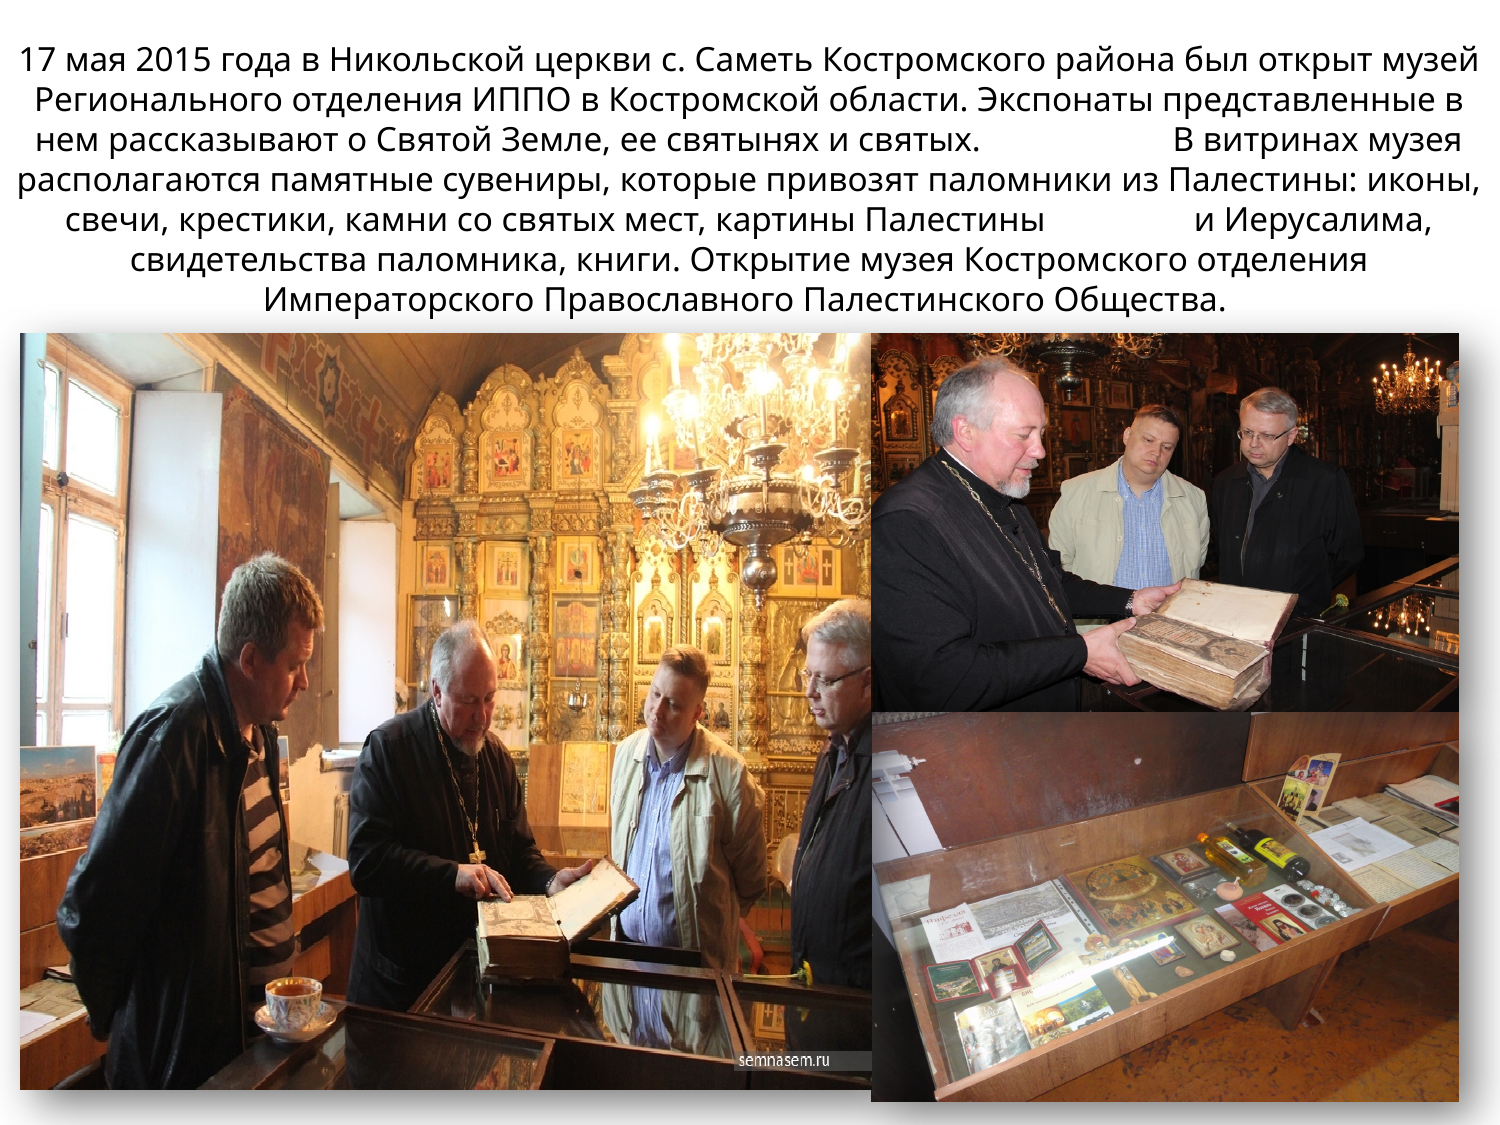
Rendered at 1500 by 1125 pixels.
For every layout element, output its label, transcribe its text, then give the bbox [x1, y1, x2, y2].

picture [20, 333, 1459, 1102]
text_box 17 мая 2015 года в Никольской церкви с. Саметь Костромского района был открыт музей Регионального отделения ИППО в Костромской области. Экспонаты представленные в нем рассказывают о Святой Земле, ее святынях и святых. В витринах музея располагаются памятные сувениры, которые привозят паломники из Палестины: иконы, свечи, крестики, камни со святых мест, картины Палестины и Иерусалима, свидетельства паломника, книги. Открытие музея Костромского отделения Императорского Православного Палестинского Общества. [0, 30, 1500, 365]
